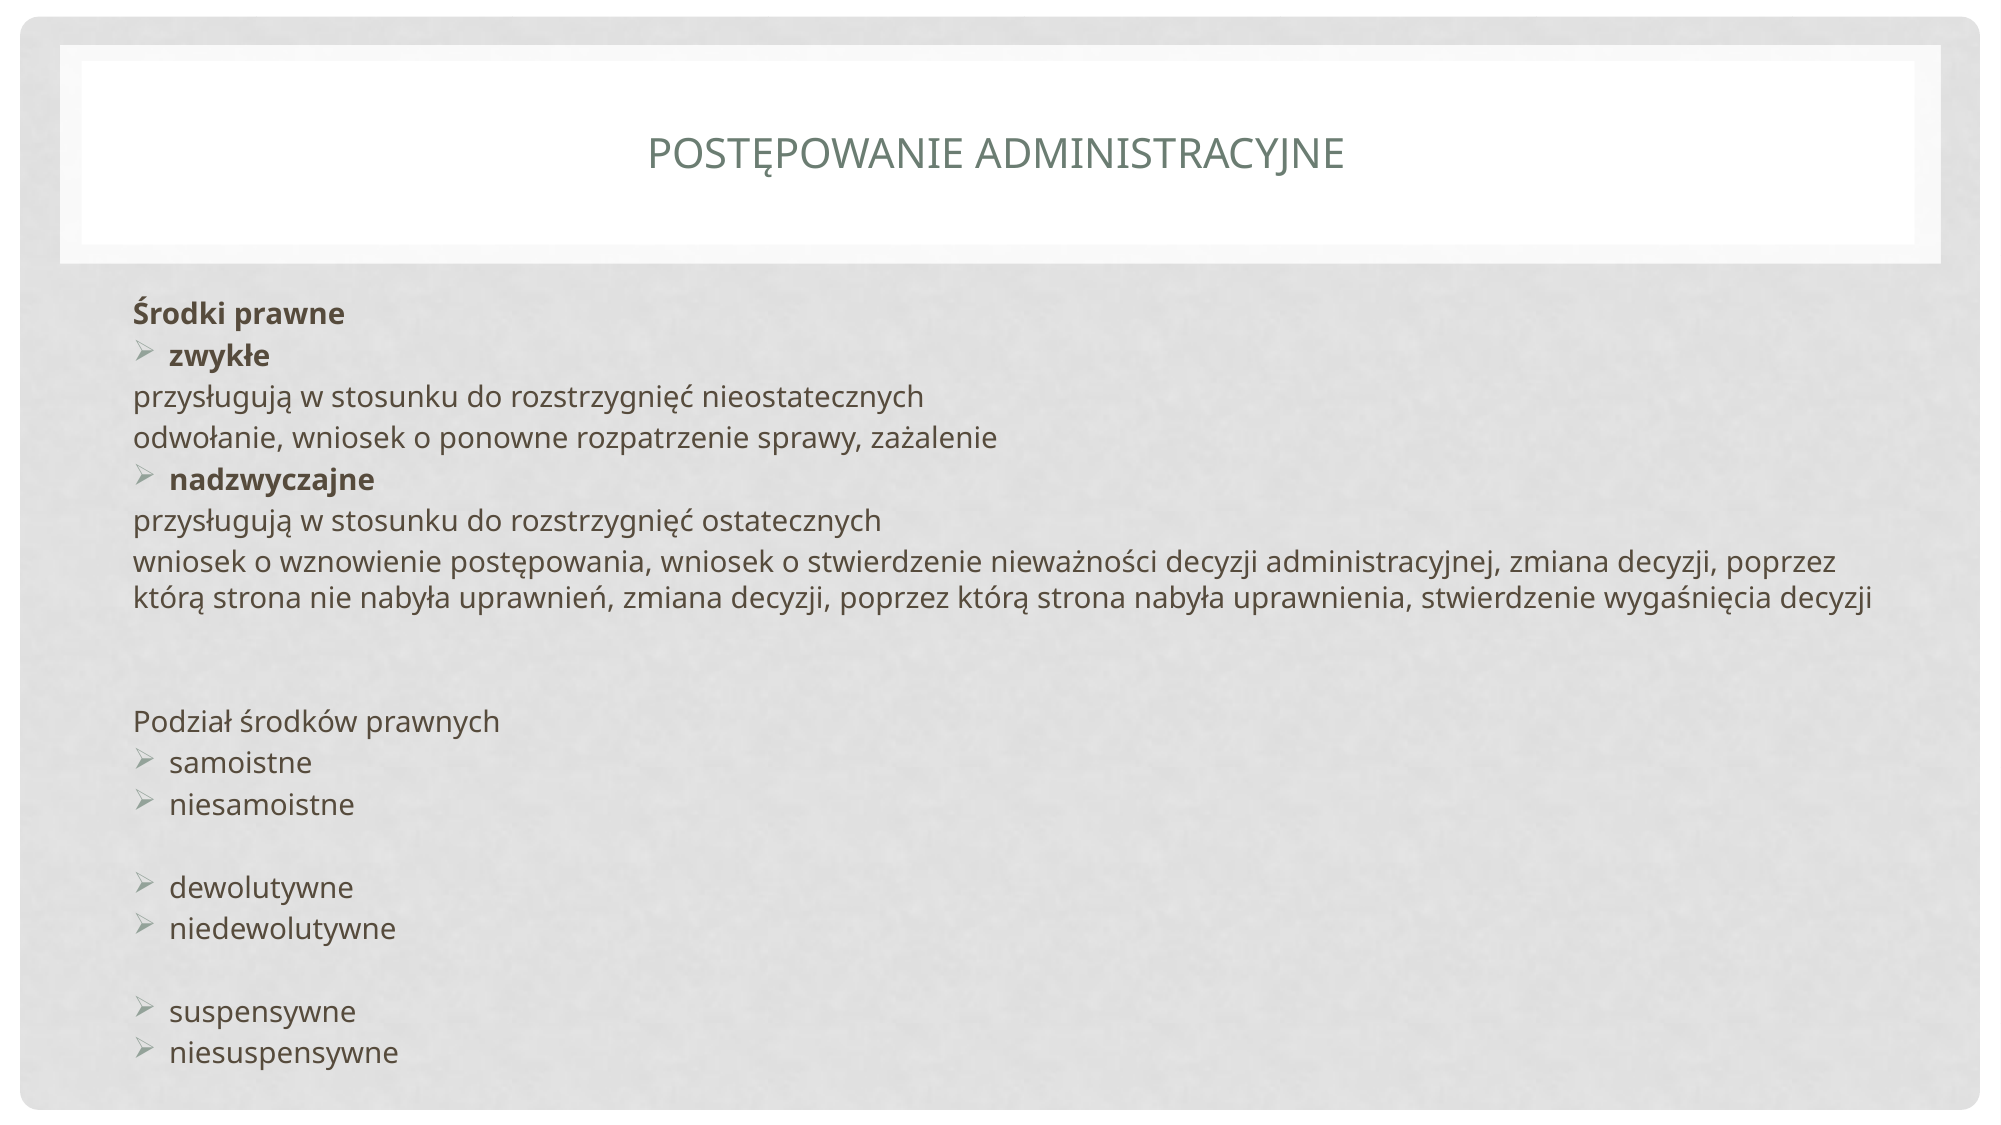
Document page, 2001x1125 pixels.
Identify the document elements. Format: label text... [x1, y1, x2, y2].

list Środki prawne zwykłe przysługują w stosunku do rozstrzygnięć nieostatecznych odwołanie, wniosek o ponowne rozpatrzenie sprawy, zażalenie nadzwyczajne przysługują w stosunku do rozstrzygnięć ostatecznych wniosek o wznowienie postępowania, wniosek o stwierdzenie nieważności decyzji administracyjnej, zmiana decyzji, poprzez którą strona nie nabyła uprawnień, zmiana decyzji, poprzez którą strona nabyła uprawnienia, stwierdzenie wygaśnięcia decyzji Podział środków prawnych samoistne niesamoistne dewolutywne niedewolutywne suspensywne niesuspensywne [99, 287, 1900, 1089]
title Postępowanie administracyjne [93, 66, 1900, 238]
